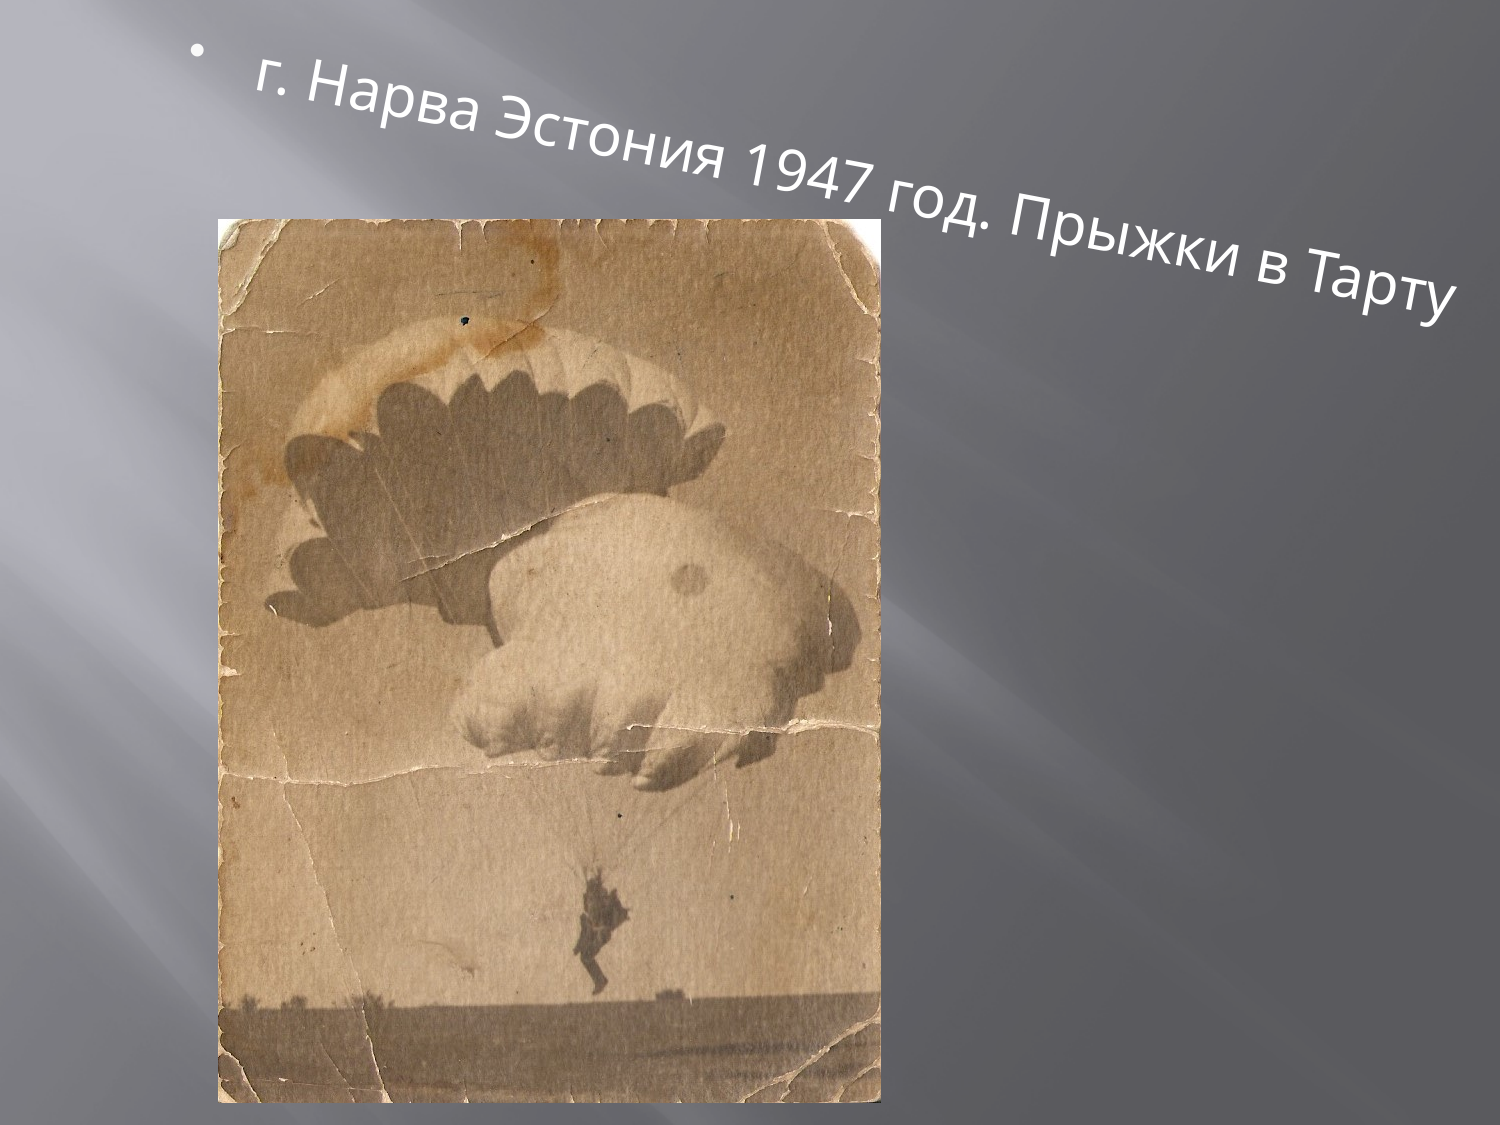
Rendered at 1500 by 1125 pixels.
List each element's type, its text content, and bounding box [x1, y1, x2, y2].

list г. Нарва Эстония 1947 год. Прыжки в Тарту [16, 5, 1488, 1019]
picture [218, 219, 882, 1104]
